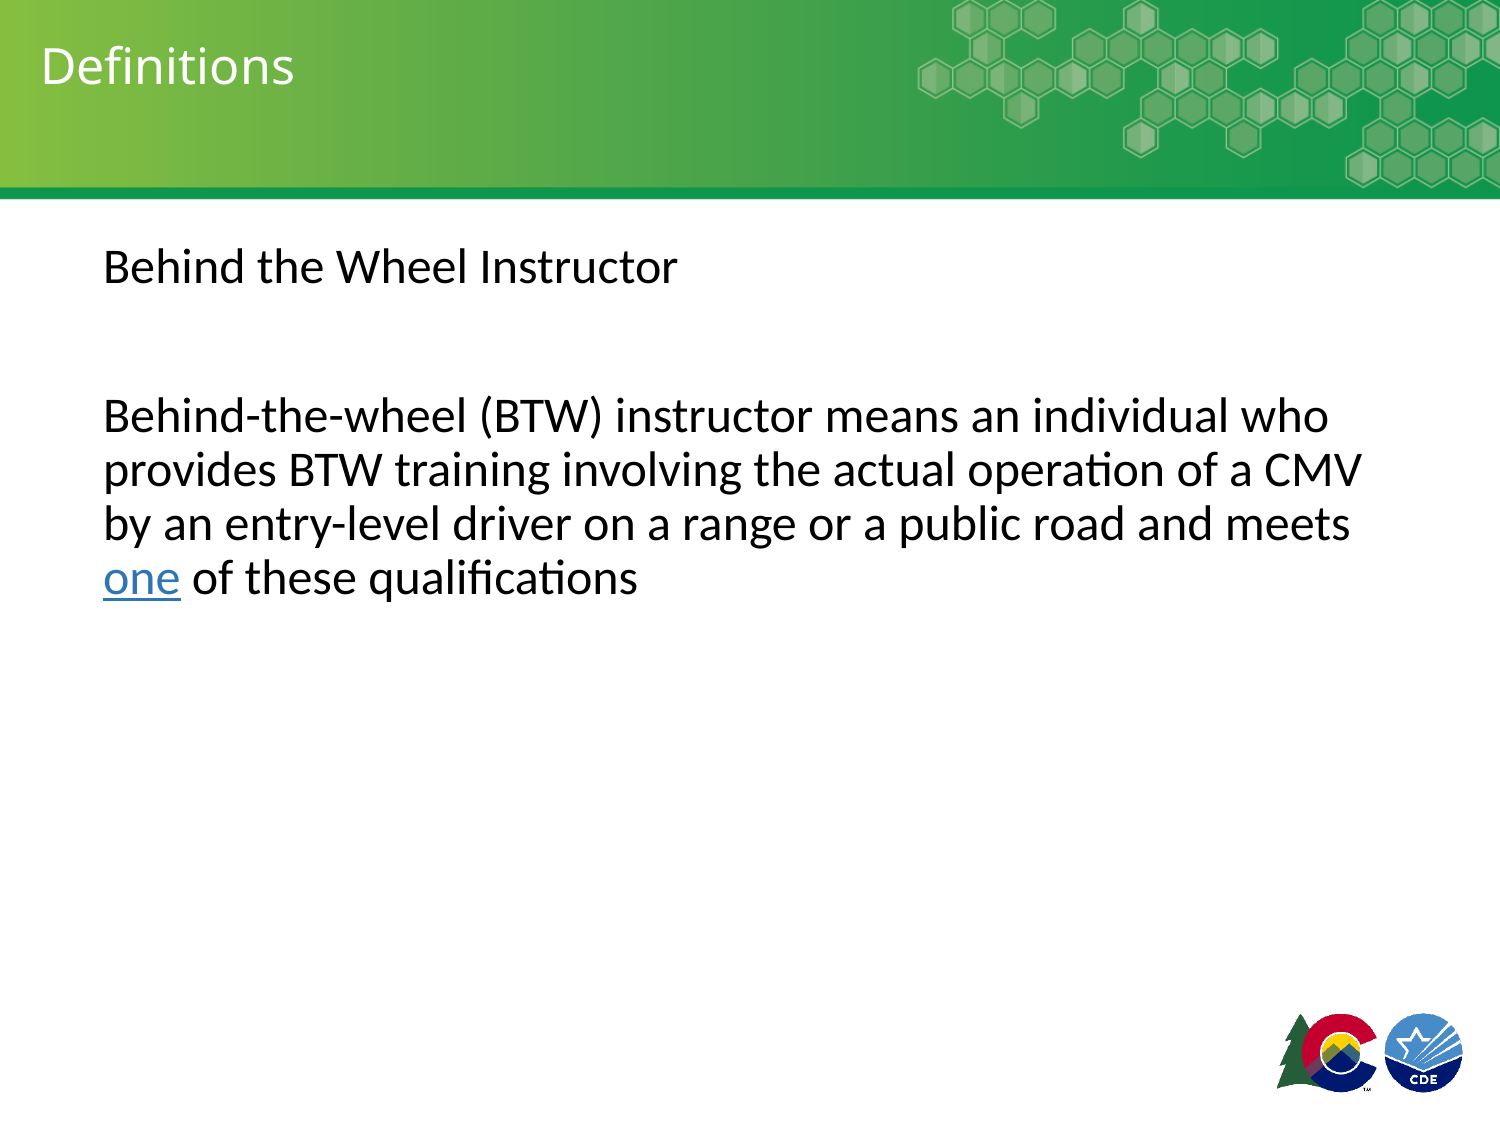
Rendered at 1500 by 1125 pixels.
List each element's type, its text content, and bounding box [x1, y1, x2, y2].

list Behind the Wheel Instructor Behind-the-wheel (BTW) instructor means an individual who provides BTW training involving the actual operation of a CMV by an entry-level driver on a range or a public road and meets one of these qualifications [103, 239, 1397, 1002]
picture [0, 0, 1500, 200]
picture [1275, 1012, 1463, 1093]
title Definitions [40, 41, 1038, 166]
